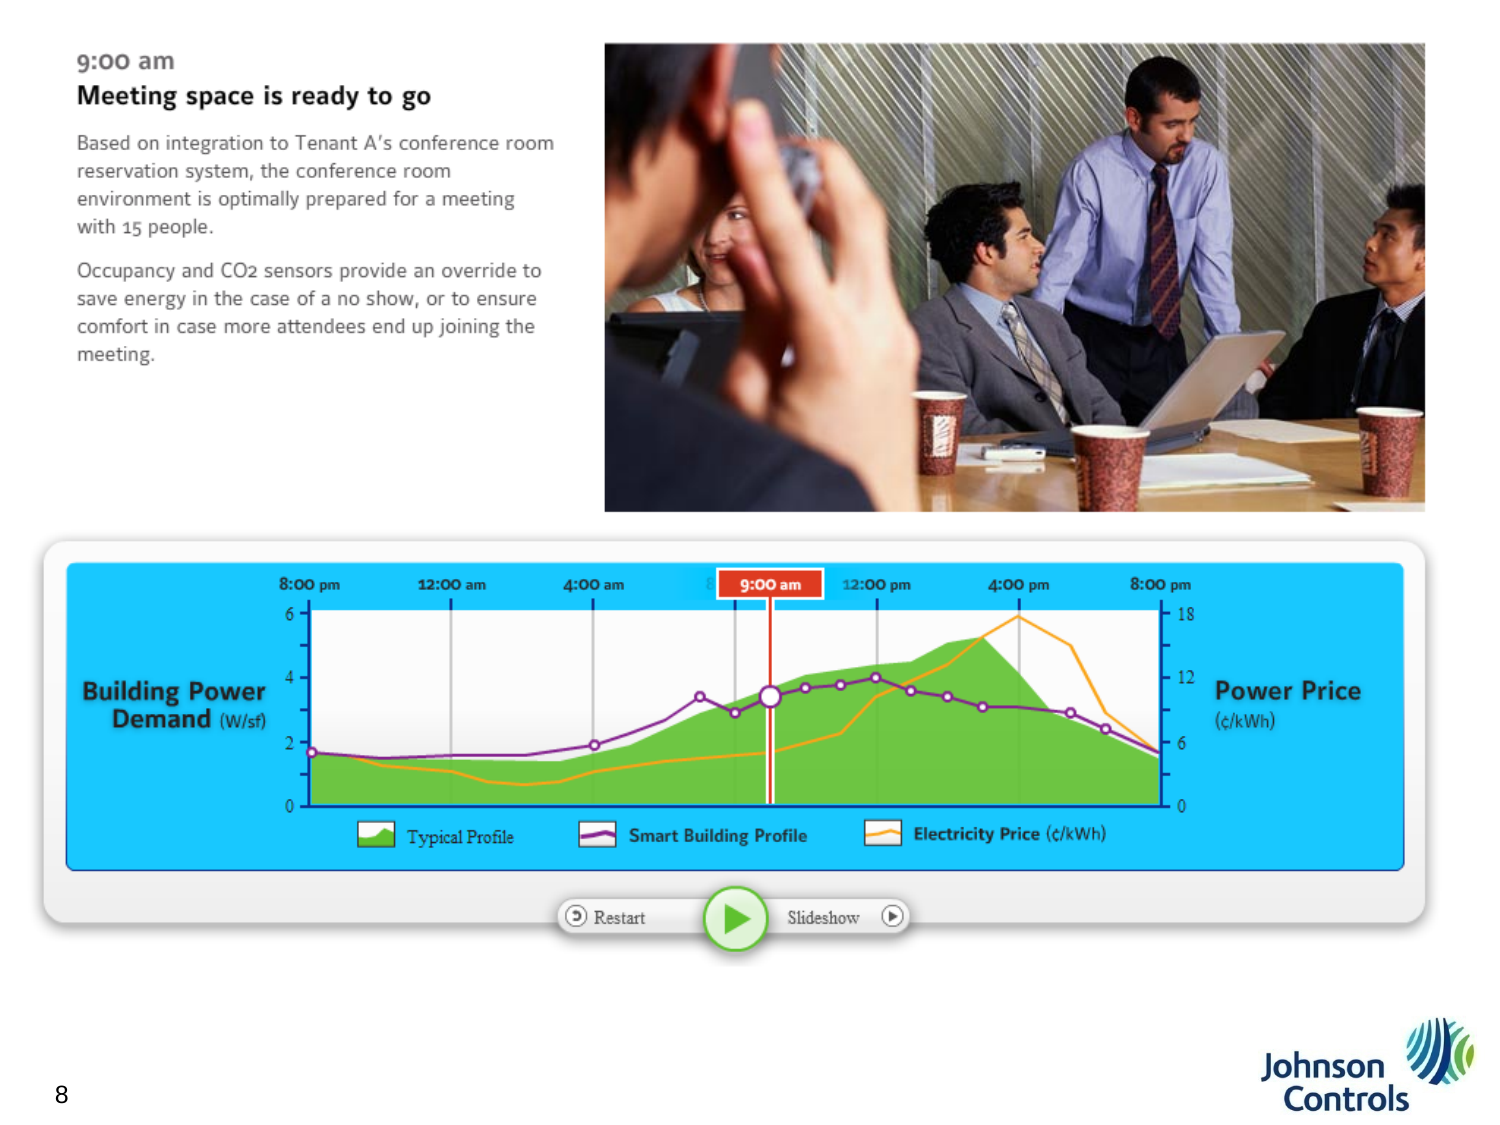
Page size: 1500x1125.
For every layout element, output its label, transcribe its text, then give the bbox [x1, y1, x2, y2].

slide_number 7 [28, 1077, 96, 1109]
picture [0, 0, 1500, 985]
picture [1236, 994, 1500, 1125]
